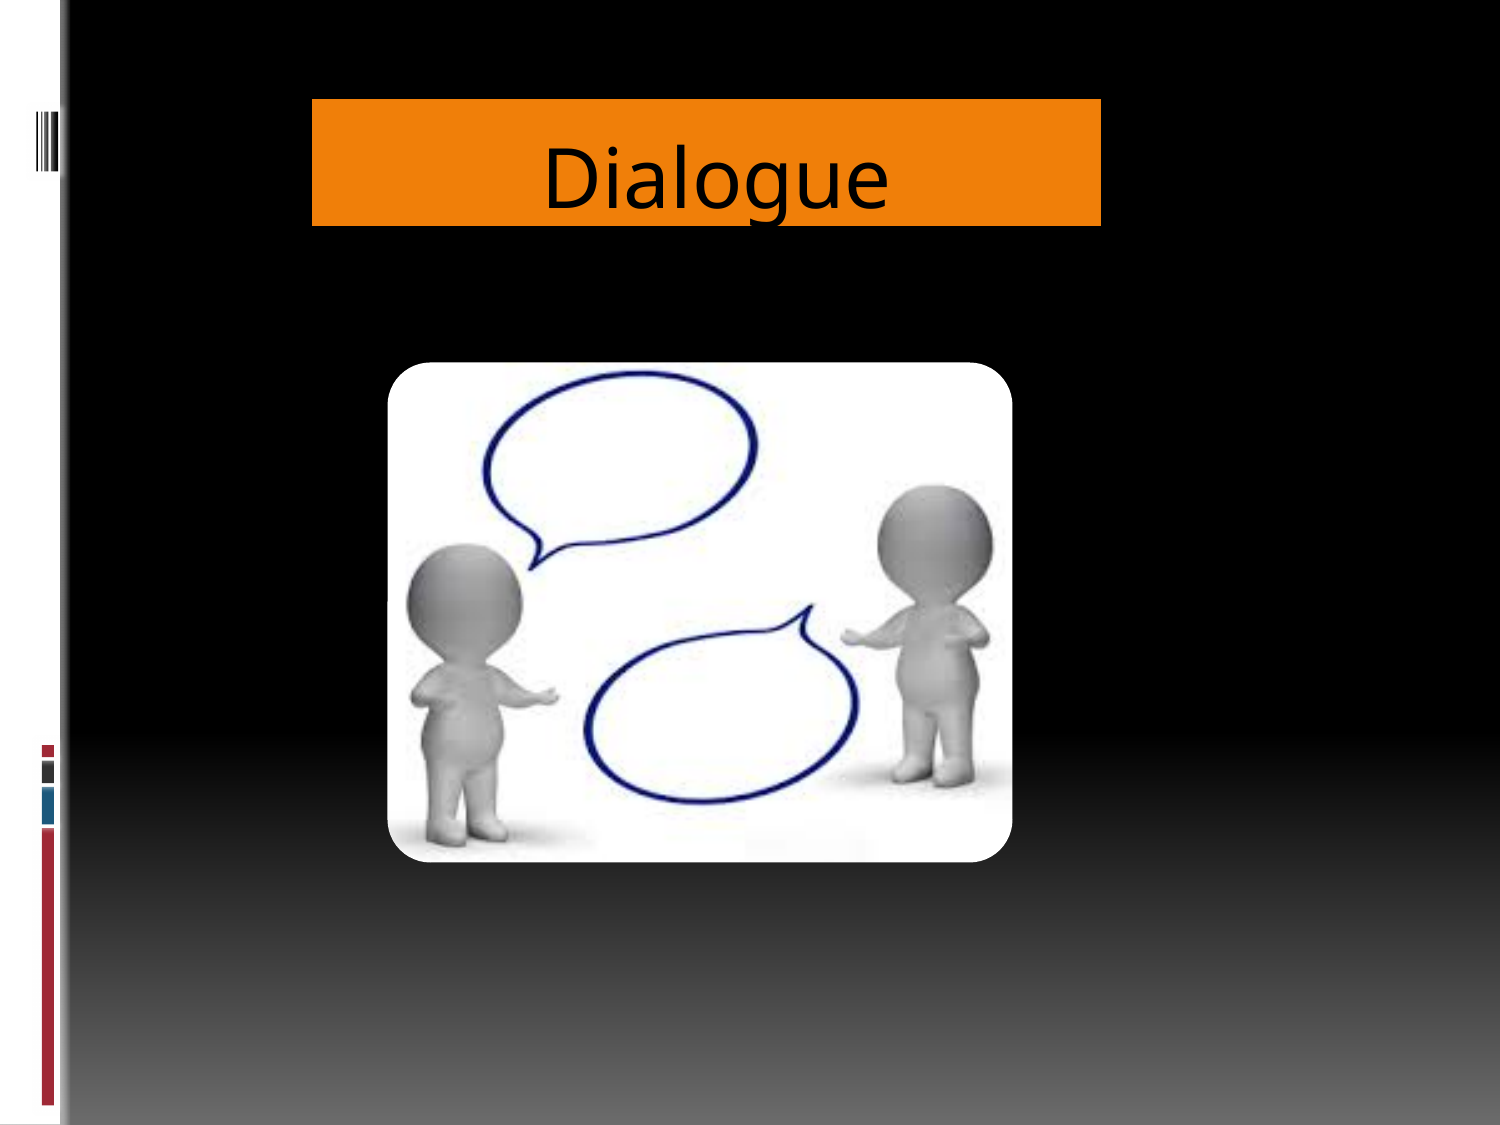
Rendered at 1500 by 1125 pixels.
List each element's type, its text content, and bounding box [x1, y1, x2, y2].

picture [387, 362, 1013, 863]
text_box Dialogue [312, 99, 1100, 225]
